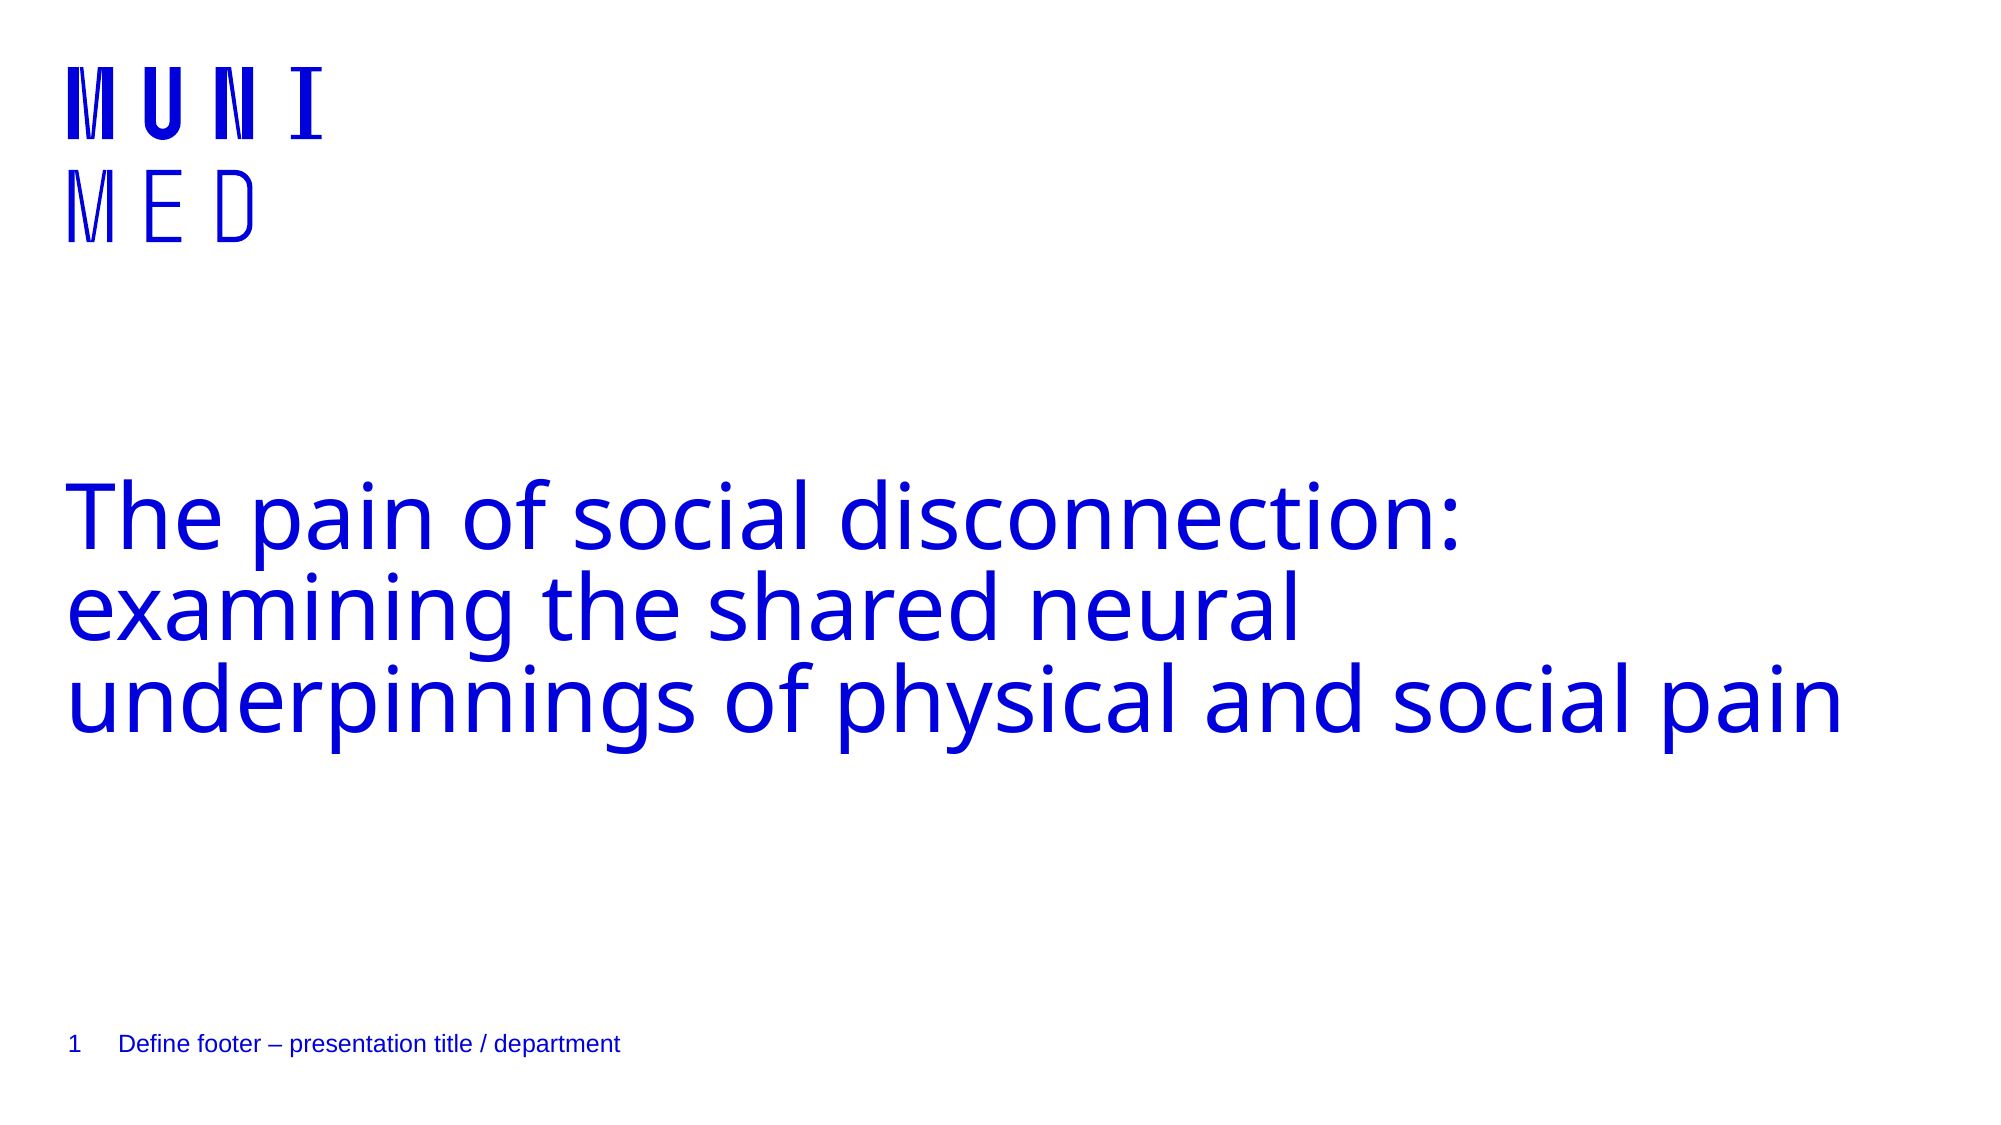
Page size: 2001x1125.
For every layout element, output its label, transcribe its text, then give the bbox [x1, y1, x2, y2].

title The pain of social disconnection: examining the shared neural underpinnings of physical and social pain [65, 475, 1930, 668]
footer Define footer – presentation title / department [118, 1021, 1418, 1063]
slide_number 1 [67, 1021, 110, 1063]
